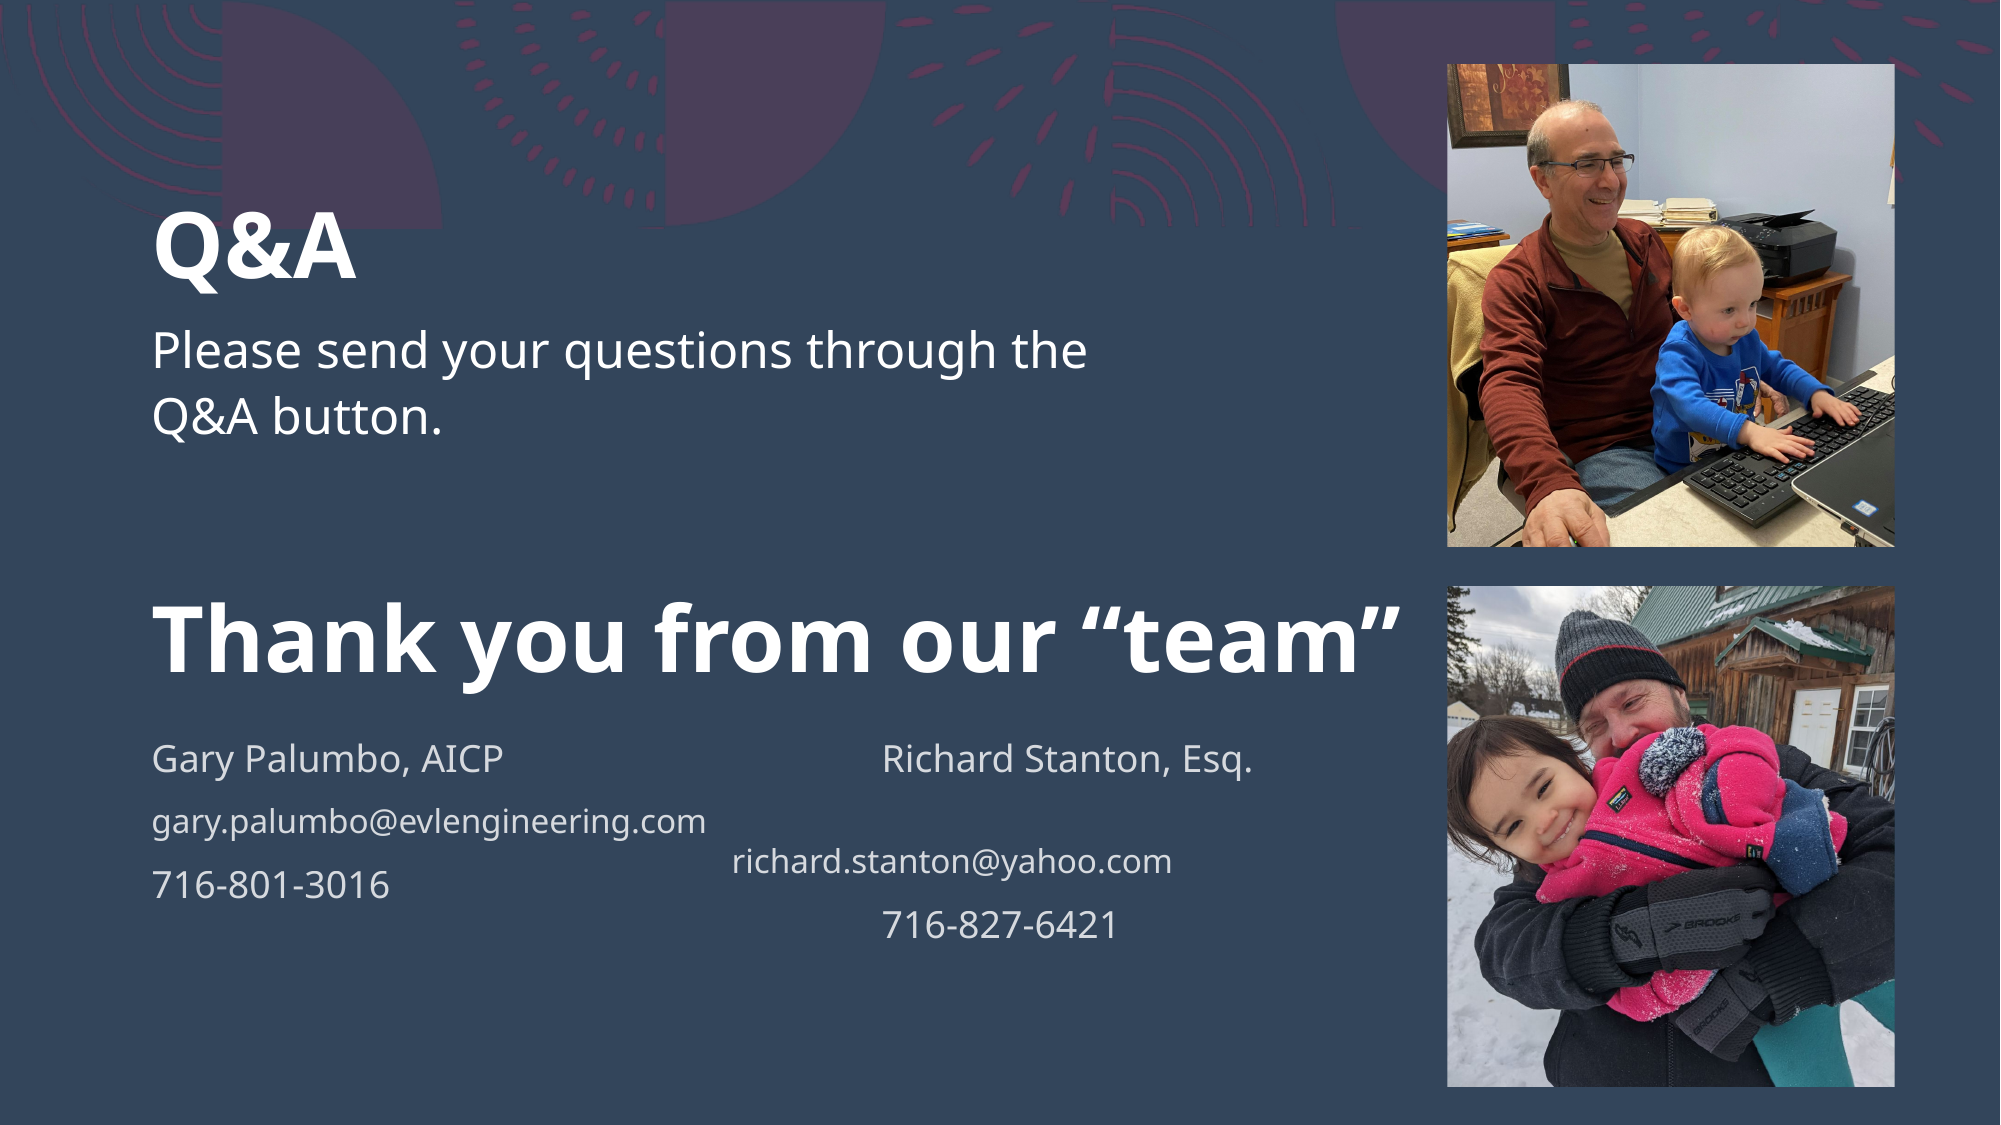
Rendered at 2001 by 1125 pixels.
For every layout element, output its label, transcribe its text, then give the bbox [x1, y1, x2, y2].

title Q&A [136, 119, 453, 304]
text_box Gary Palumbo, AICP gary.palumbo@evlengineering.com 716-801-3016 Richard Stanton, Esq. richard.stanton@yahoo.com 716-827-6421 [136, 727, 1327, 913]
text_box Thank you from our “team” [136, 426, 1448, 699]
picture [1447, 586, 1895, 1087]
picture [1447, 64, 1895, 547]
list Please send your questions through the Q&A button. [136, 304, 1179, 426]
